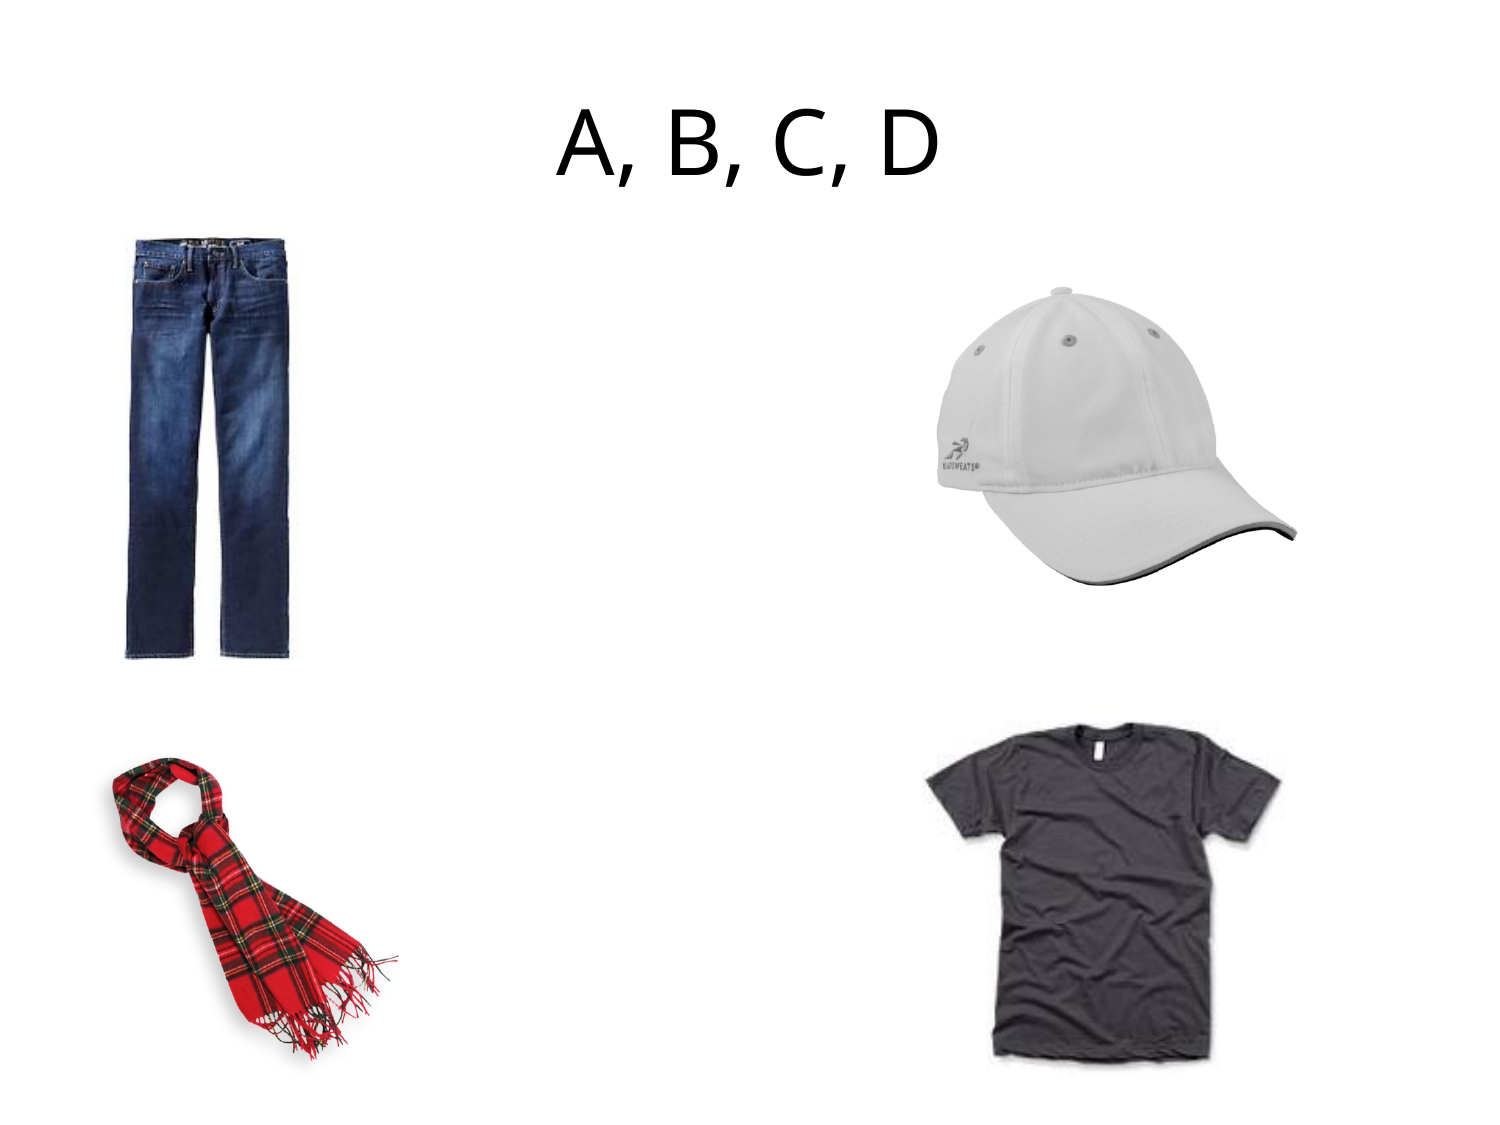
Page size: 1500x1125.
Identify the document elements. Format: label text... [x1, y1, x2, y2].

picture [49, 737, 448, 1083]
picture [921, 705, 1285, 1077]
title A, B, C, D [75, 45, 1425, 233]
picture [921, 257, 1304, 640]
picture [49, 237, 366, 660]
